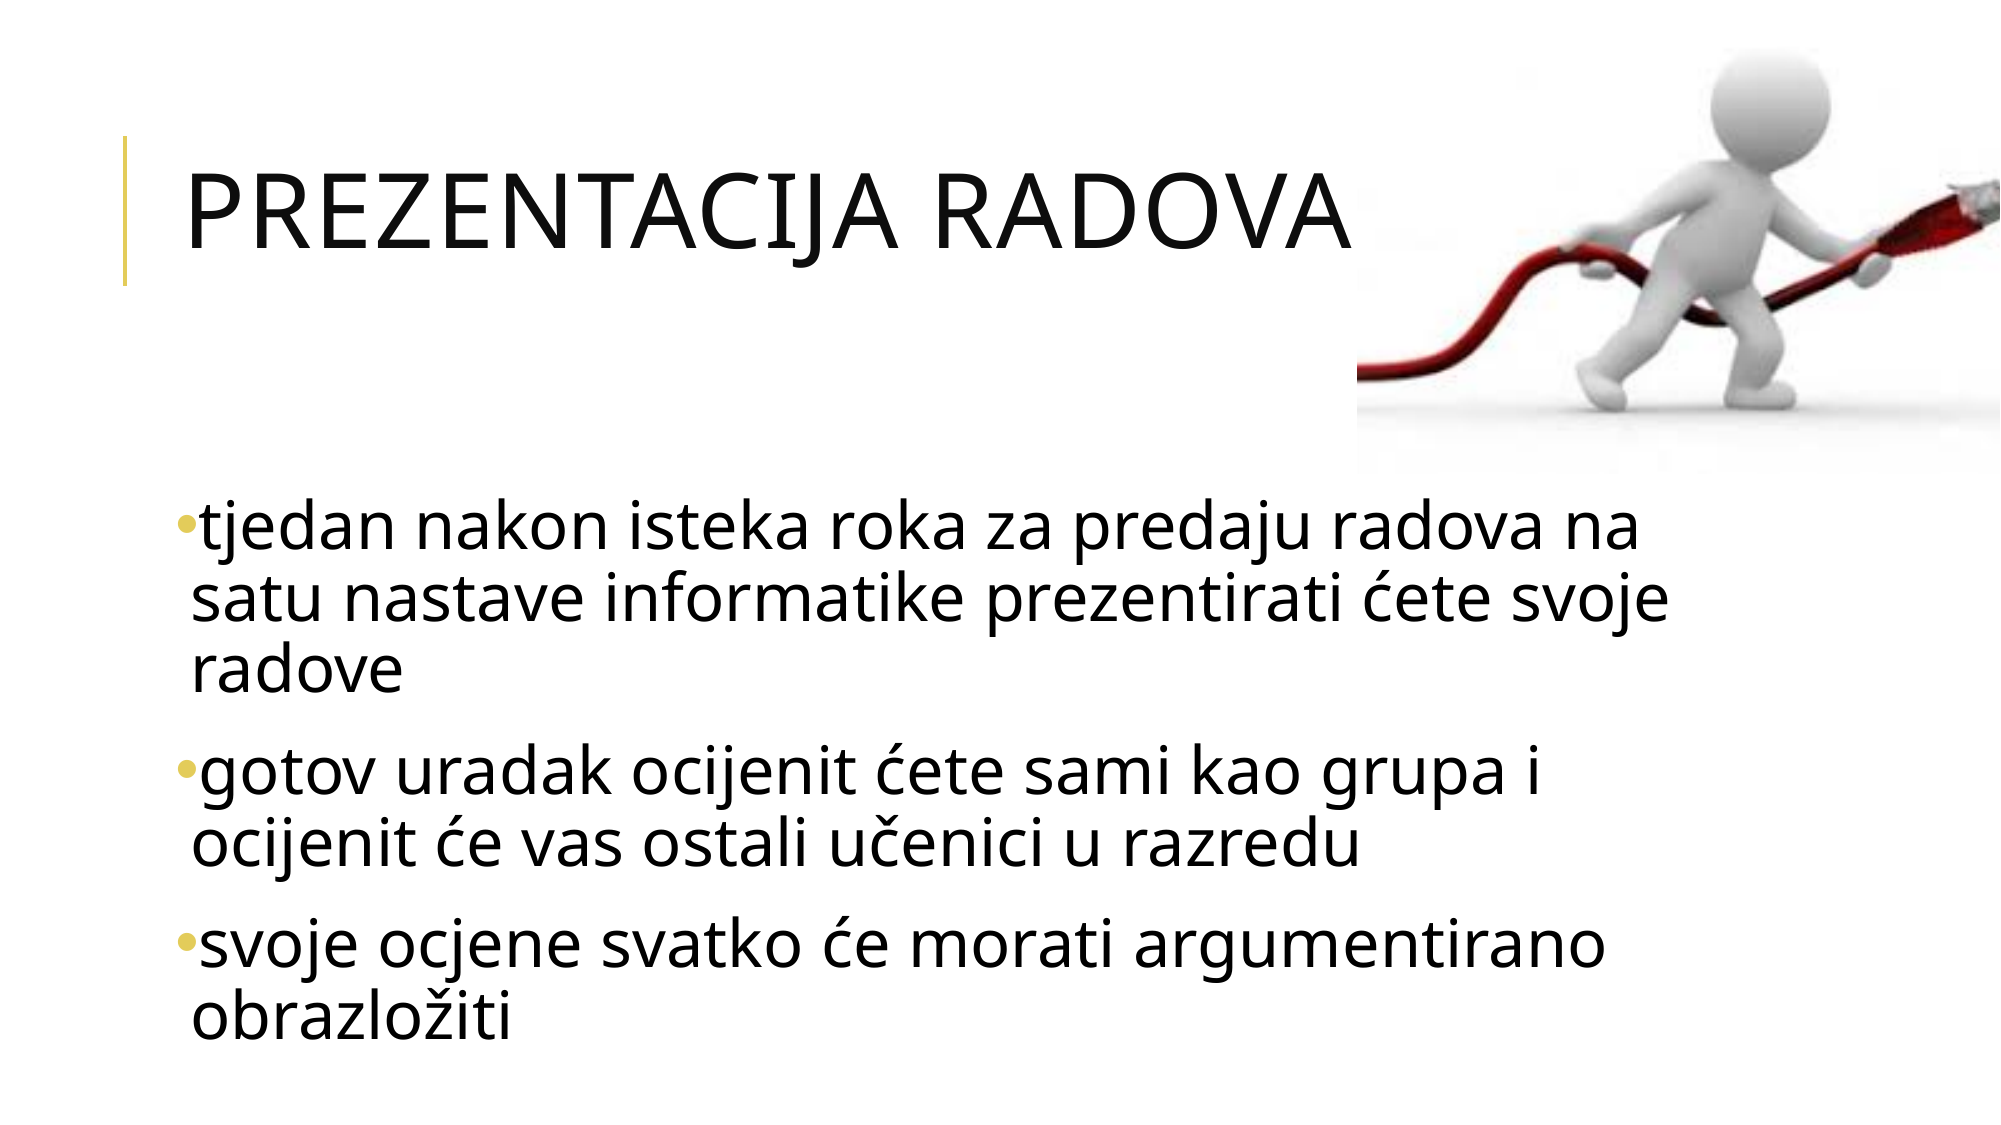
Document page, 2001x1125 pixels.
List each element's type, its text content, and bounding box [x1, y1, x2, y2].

title prezentacija radova [168, 96, 1338, 342]
picture [1345, 46, 2000, 494]
list tjedan nakon isteka roka za predaju radova na satu nastave informatike prezentirati ćete svoje radove gotov uradak ocijenit ćete sami kao grupa i ocijenit će vas ostali učenici u razredu svoje ocjene svatko će morati argumentirano obrazložiti [168, 375, 1763, 1035]
